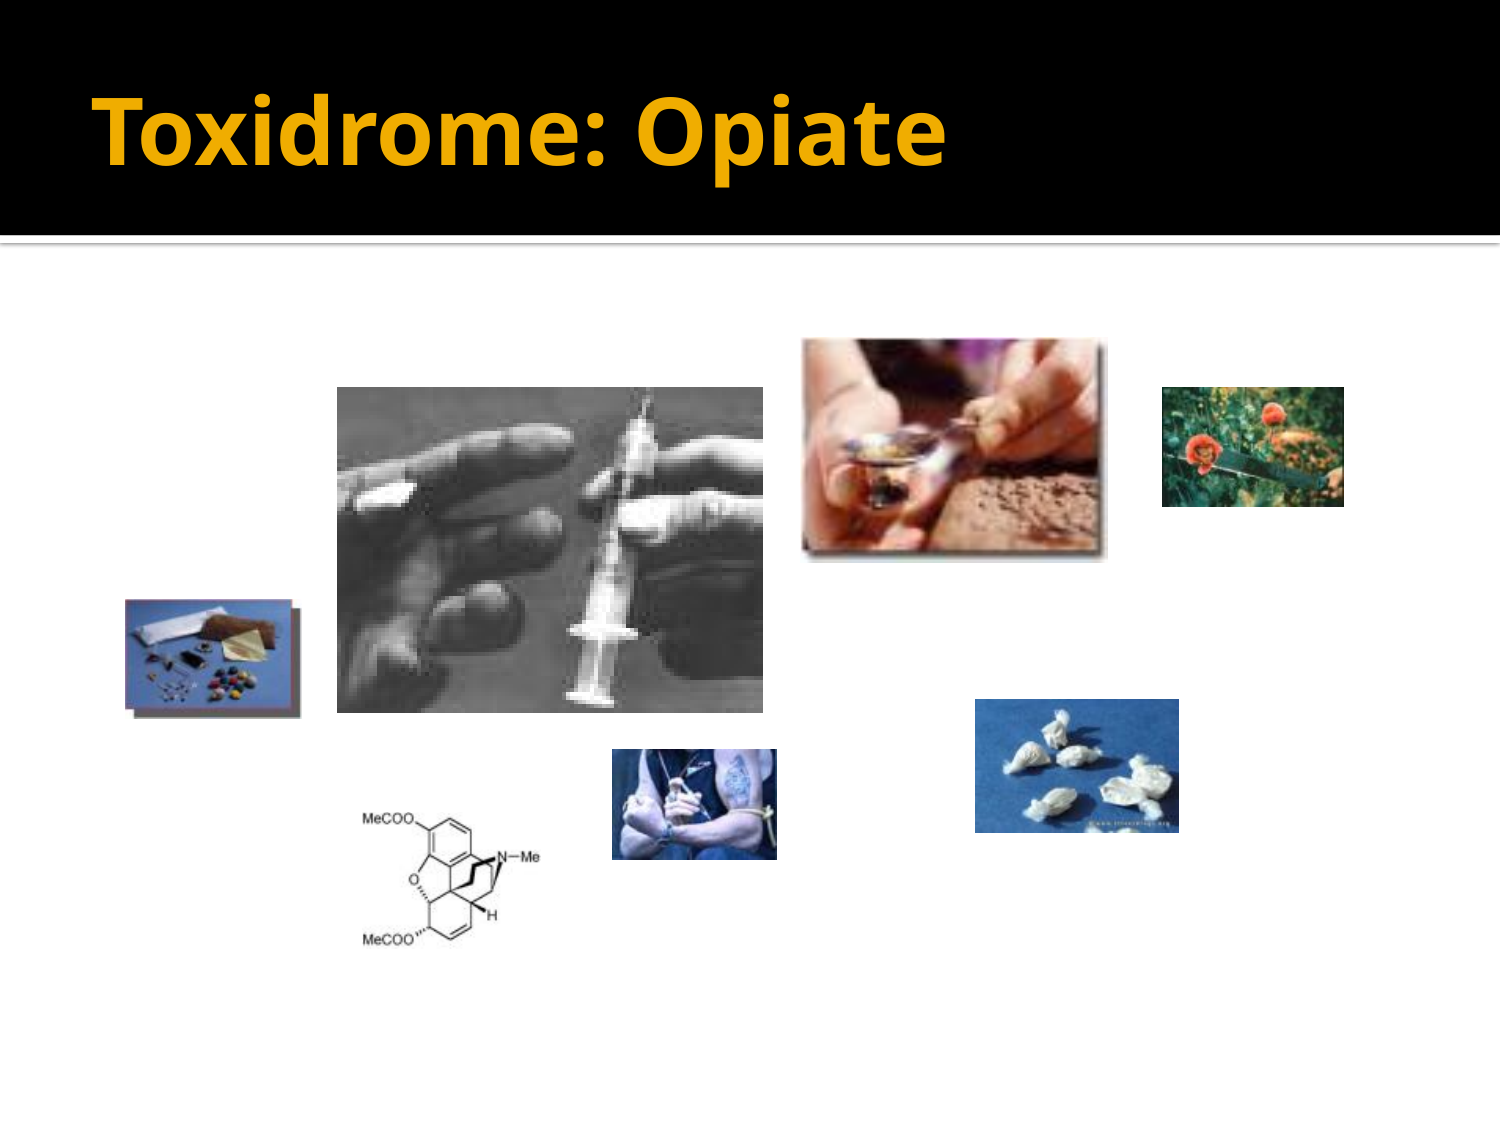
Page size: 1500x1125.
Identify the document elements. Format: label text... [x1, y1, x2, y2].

picture [1162, 387, 1344, 507]
picture [799, 337, 1108, 564]
picture [362, 812, 541, 949]
title Toxidrome: Opiate [75, 25, 1425, 231]
picture [612, 749, 777, 860]
picture [974, 699, 1179, 833]
picture [337, 387, 763, 713]
picture [124, 599, 302, 719]
